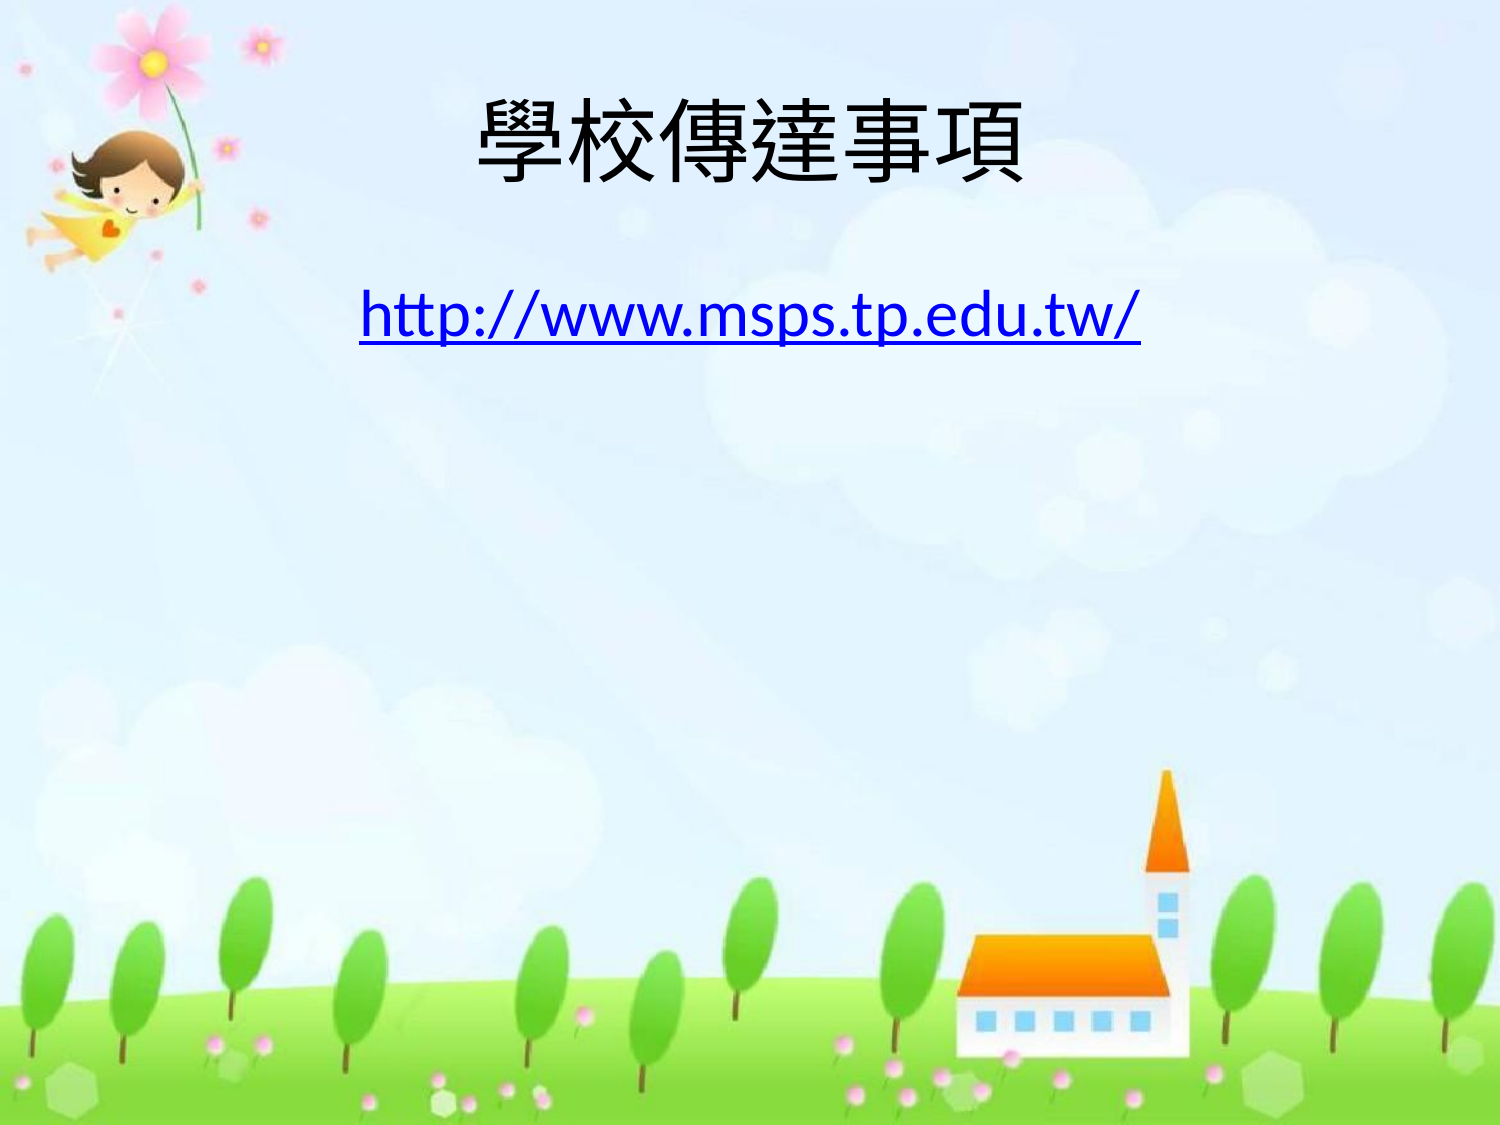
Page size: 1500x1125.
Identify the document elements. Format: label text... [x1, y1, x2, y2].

picture [0, 0, 1500, 1125]
title 學校傳達事項 [75, 45, 1425, 233]
list http://www.msps.tp.edu.tw/ [75, 262, 1425, 1005]
